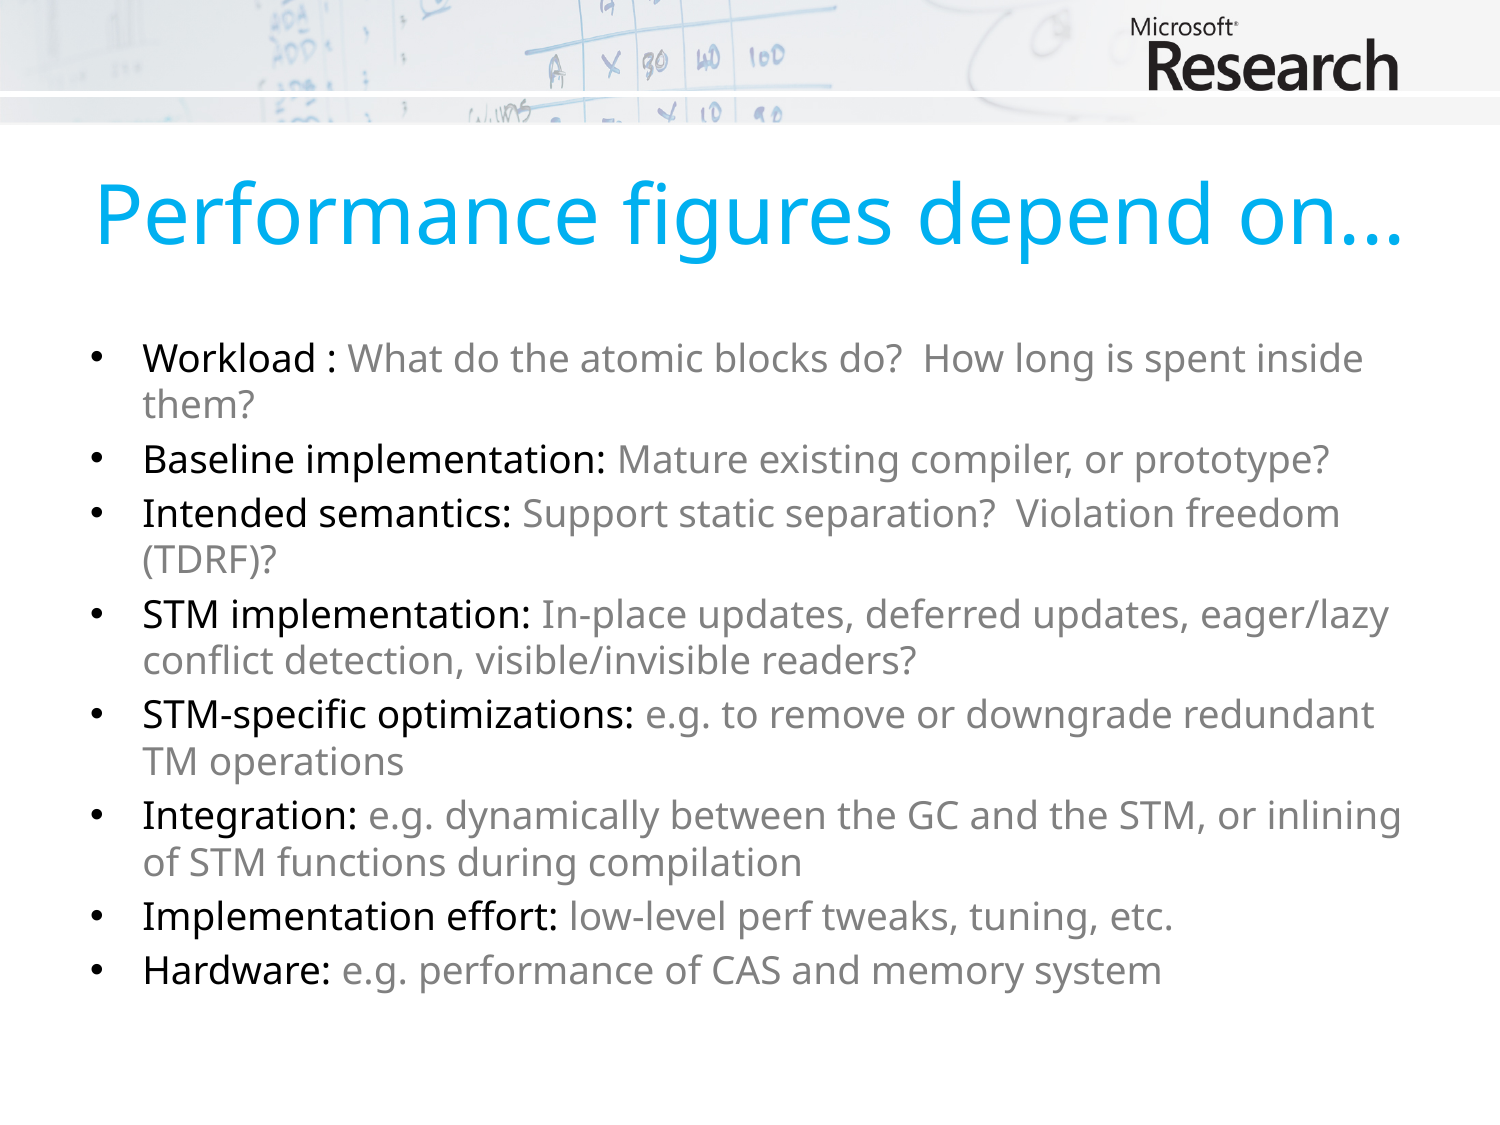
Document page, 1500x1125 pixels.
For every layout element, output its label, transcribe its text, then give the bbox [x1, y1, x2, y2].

title Performance figures depend on... [74, 116, 1426, 305]
list Workload : What do the atomic blocks do? How long is spent inside them? Baseline implementation: Mature existing compiler, or prototype? Intended semantics: Support static separation? Violation freedom (TDRF)? STM implementation: In-place updates, deferred updates, eager/lazy conflict detection, visible/invisible readers? STM-specific optimizations: e.g. to remove or downgrade redundant TM operations Integration: e.g. dynamically between the GC and the STM, or inlining of STM functions during compilation Implementation effort: low-level perf tweaks, tuning, etc. Hardware: e.g. performance of CAS and memory system [74, 325, 1426, 1011]
picture [0, 0, 1500, 251]
